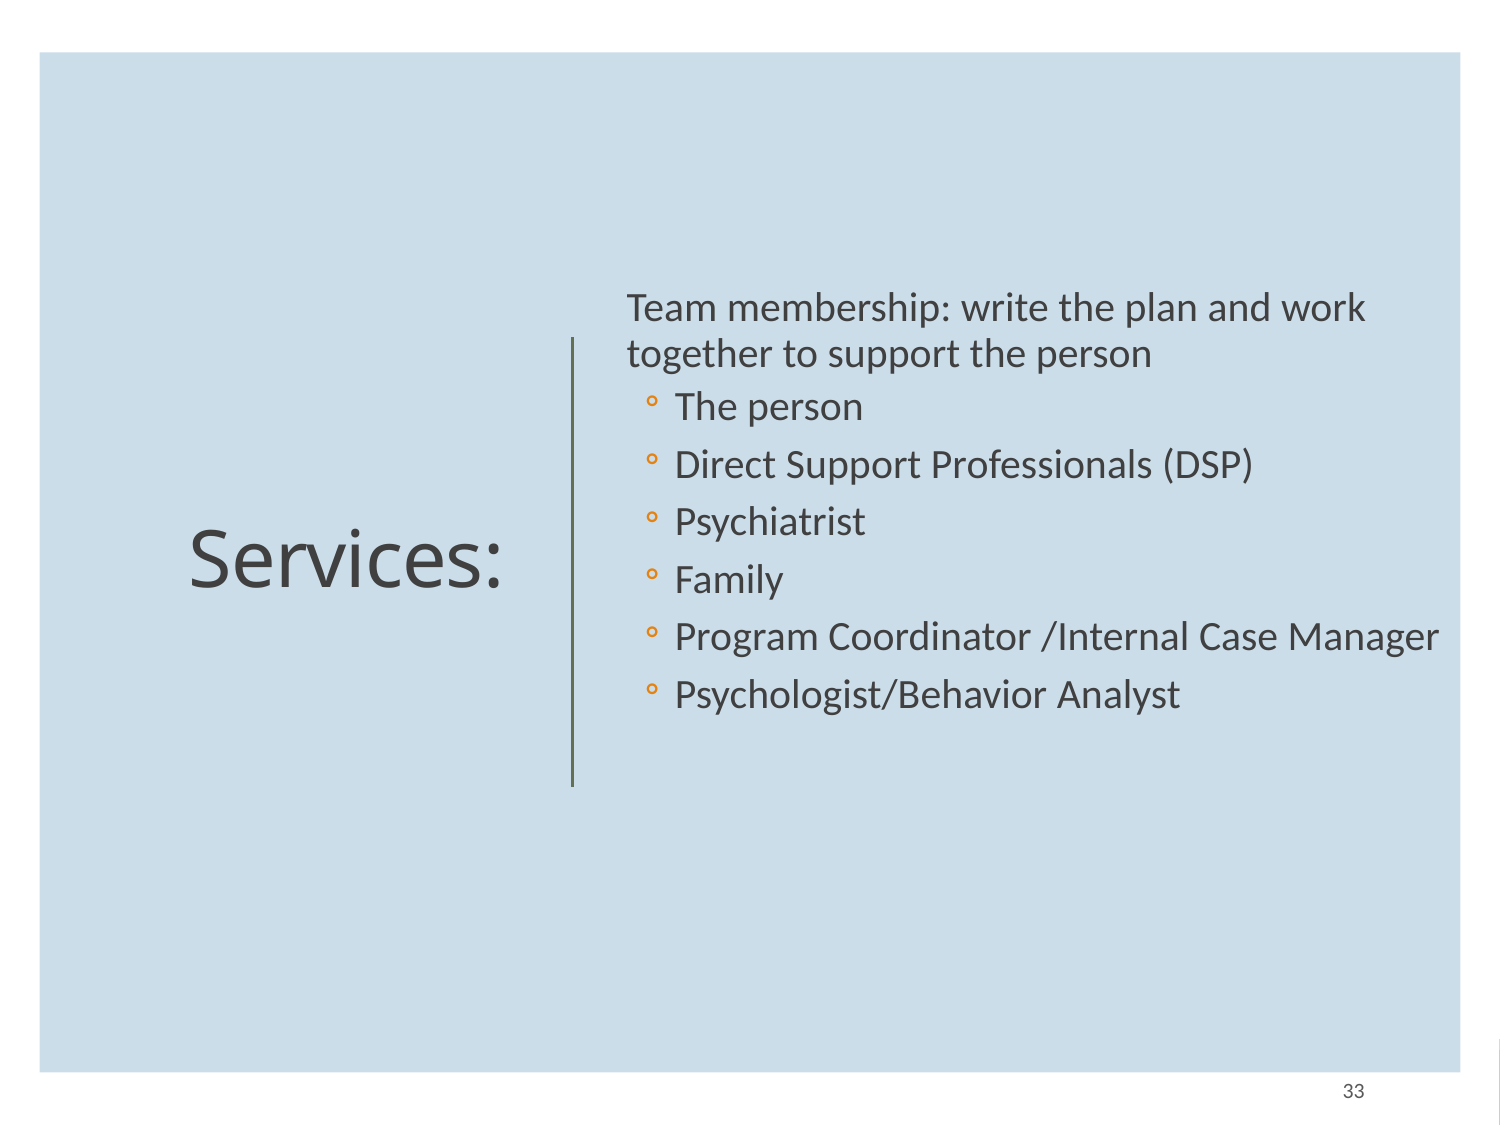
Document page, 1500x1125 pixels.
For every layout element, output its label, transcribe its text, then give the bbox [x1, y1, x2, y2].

text_box [0, 0, 1500, 1125]
slide_number 33 [1218, 1059, 1380, 1120]
text_box [38, 51, 1462, 1074]
list Team membership: write the plan and work together to support the person The person Direct Support Professionals (DSP) Psychiatrist Family Program Coordinator /Internal Case Manager Psychologist/Behavior Analyst [611, 112, 1450, 1025]
title Services: [118, 158, 520, 969]
